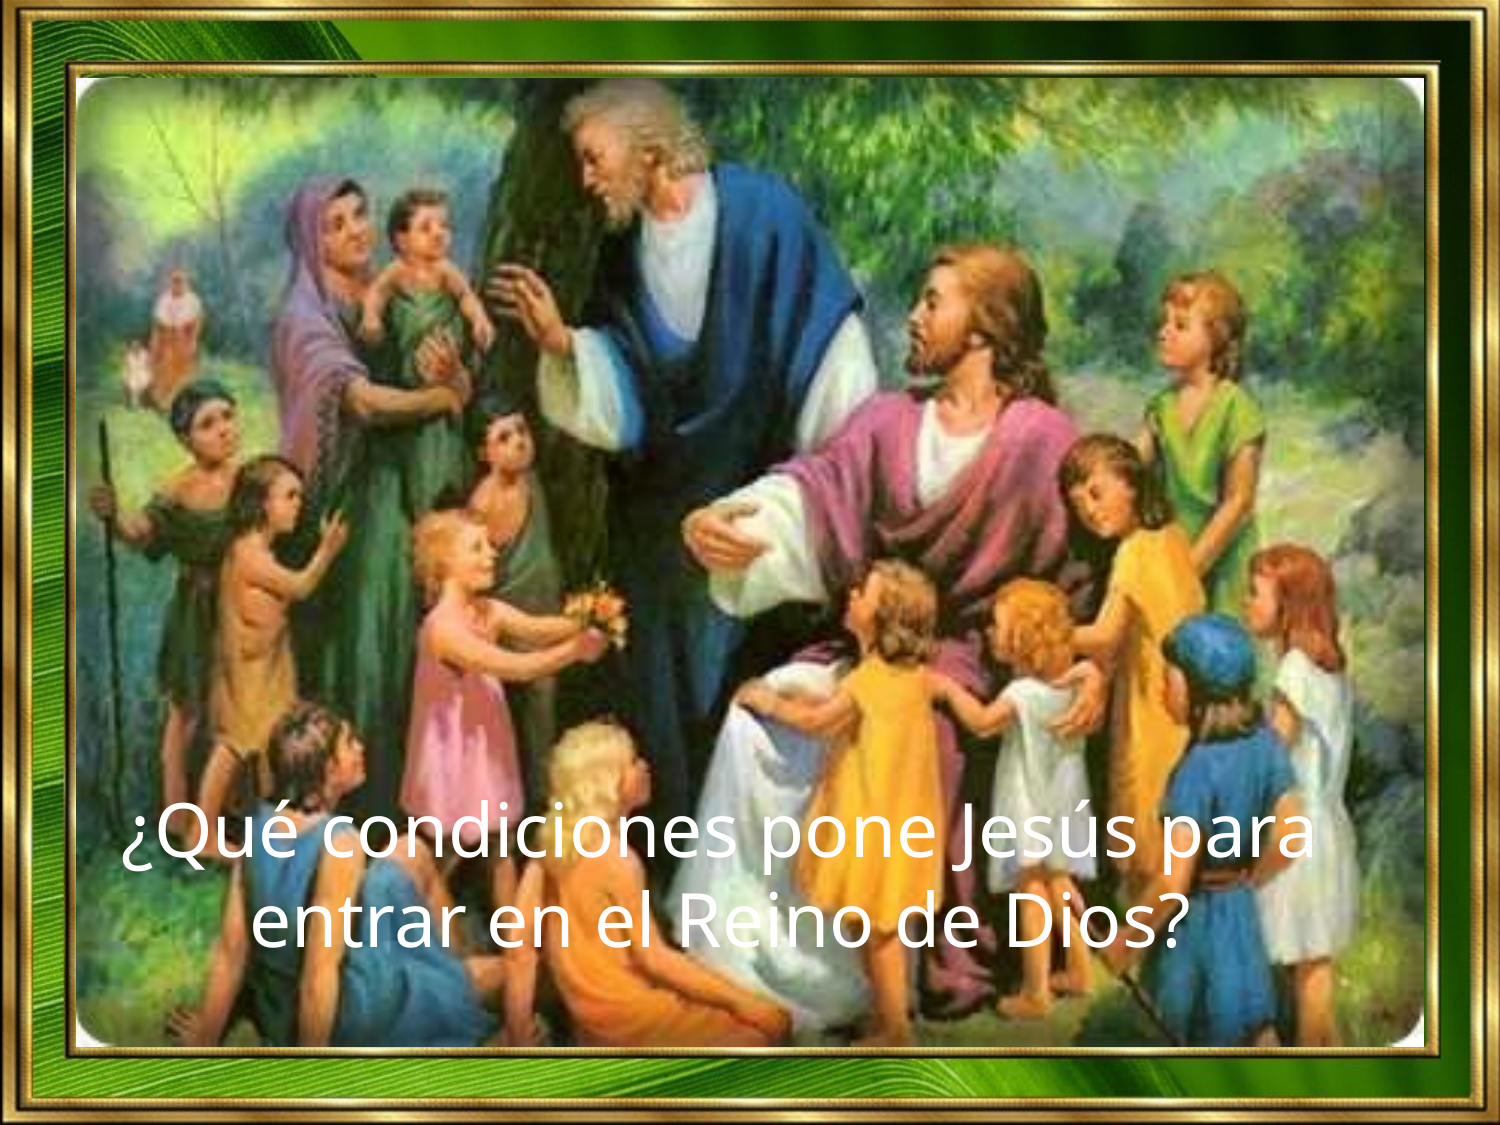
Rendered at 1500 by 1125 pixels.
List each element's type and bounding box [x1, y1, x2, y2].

text_box [10, 0, 326, 202]
picture [0, 0, 1500, 1125]
